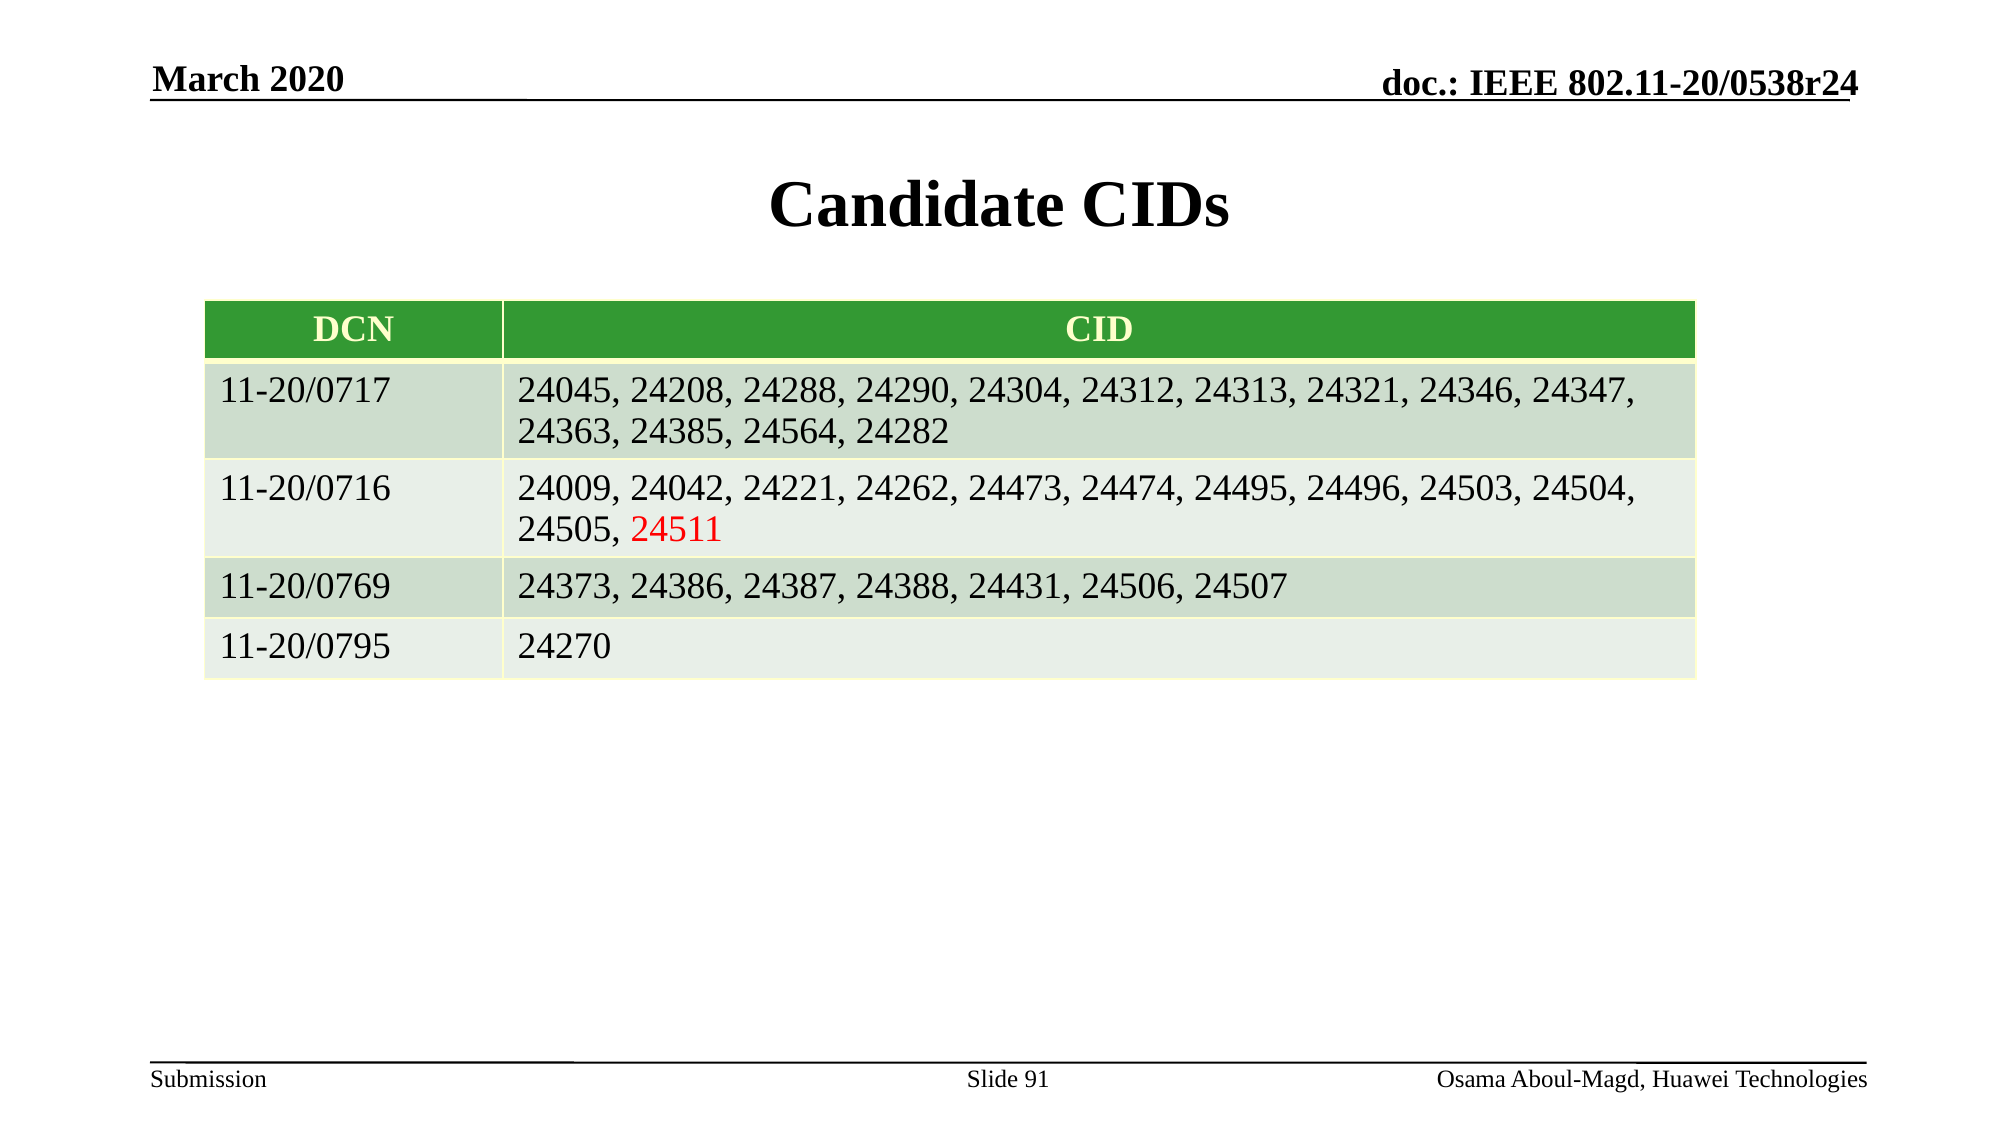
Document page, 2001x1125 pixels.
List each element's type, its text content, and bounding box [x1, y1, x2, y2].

table_cell 11-20/0769 [205, 558, 502, 617]
table_cell 24009, 24042, 24221, 24262, 24473, 24474, 24495, 24496, 24503, 24504, 24505, 24511 [504, 460, 1695, 556]
table_header CID [504, 301, 1695, 358]
footer Osama Aboul-Magd, Huawei Technologies [1171, 1061, 1869, 1093]
table_cell 11-20/0795 [205, 619, 502, 678]
table_cell 11-20/0716 [205, 460, 502, 556]
table_cell 24270 [504, 619, 1695, 678]
table_cell 11-20/0717 [205, 364, 502, 458]
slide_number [152, 54, 563, 100]
table_cell 24373, 24386, 24387, 24388, 24431, 24506, 24507 [504, 558, 1695, 617]
slide_number Slide 91 [950, 1061, 1067, 1123]
table_cell 24045, 24208, 24288, 24290, 24304, 24312, 24313, 24321, 24346, 24347, 24363, 24385, 24564, 24282 [504, 364, 1695, 458]
table_header DCN [205, 301, 502, 358]
title Candidate CIDs [149, 112, 1850, 288]
